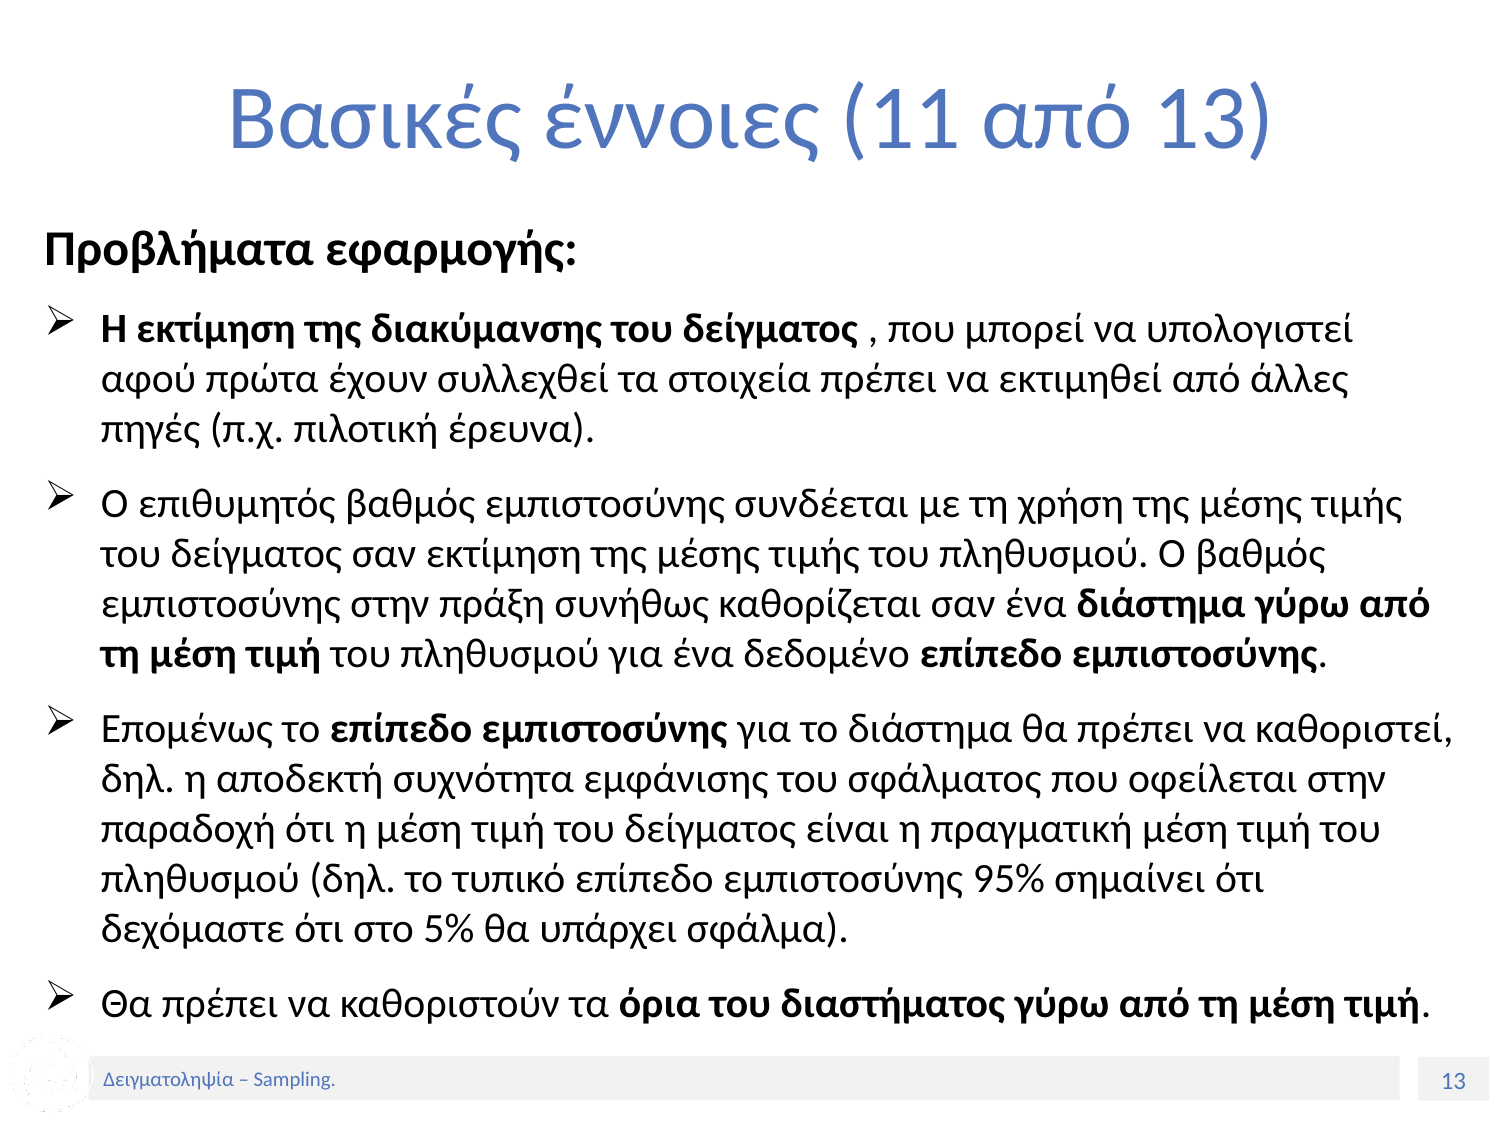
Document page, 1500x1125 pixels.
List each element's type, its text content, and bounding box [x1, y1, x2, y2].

title Βασικές έννοιες (11 από 13) [76, 54, 1427, 171]
